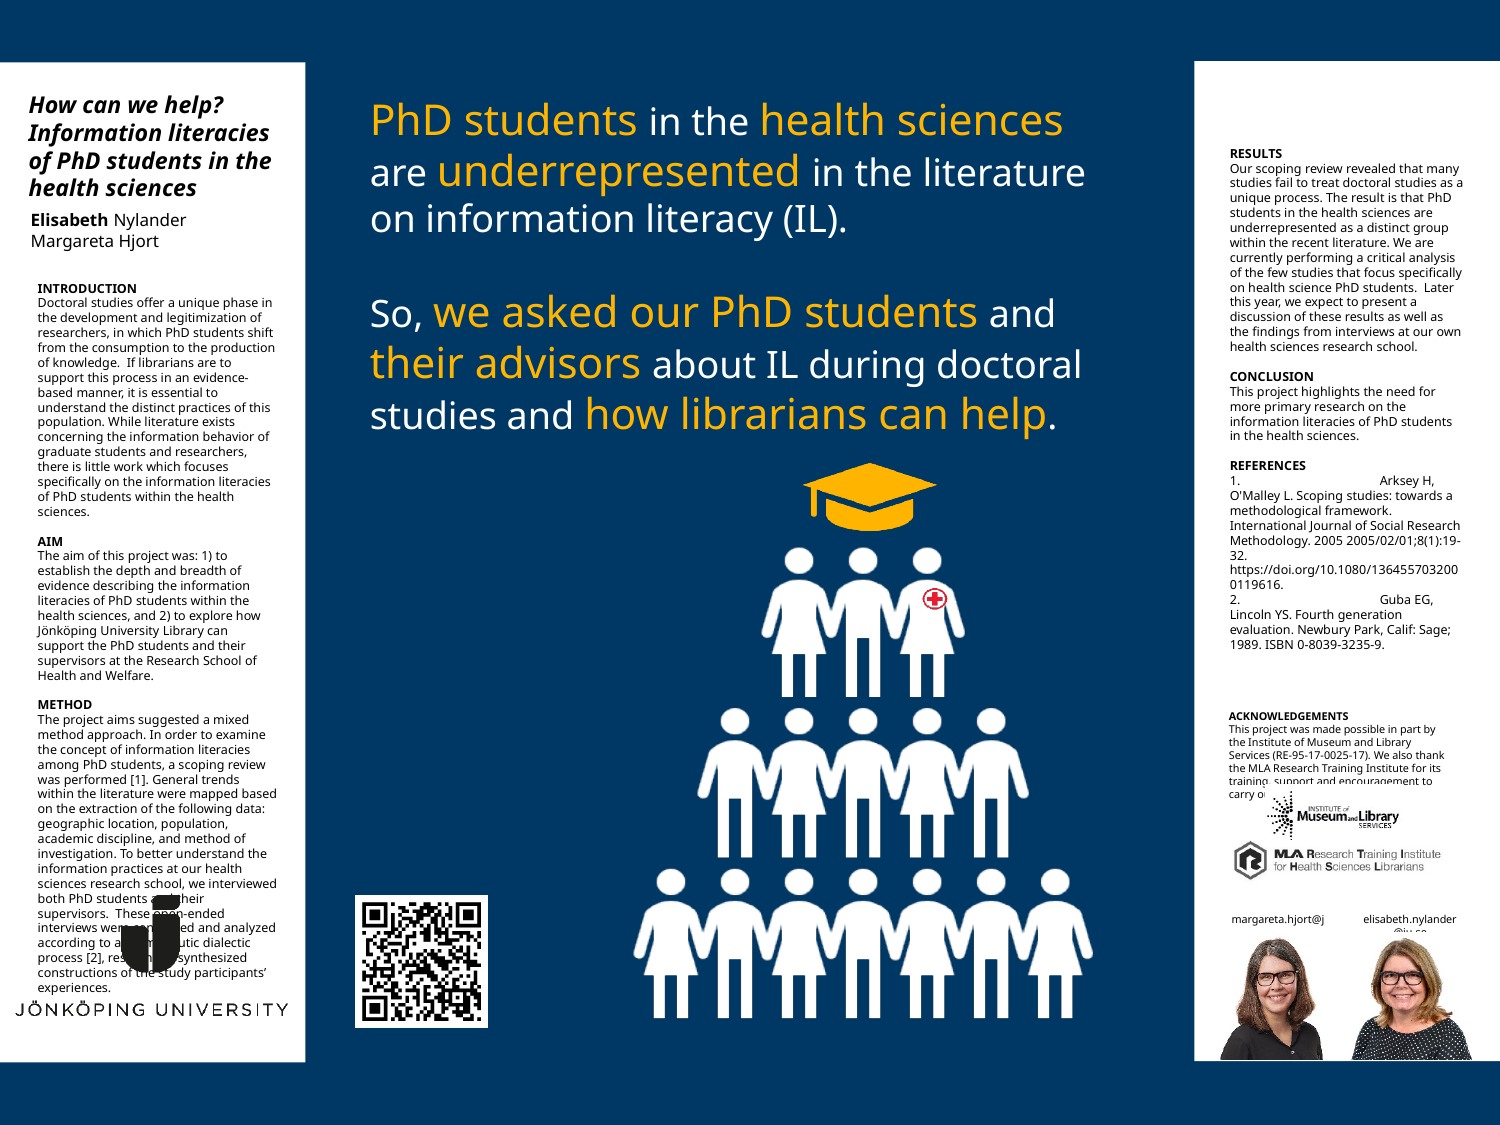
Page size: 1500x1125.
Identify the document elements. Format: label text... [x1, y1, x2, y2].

text_box How can we help? Information literacies of PhD students in the health sciences [13, 83, 292, 234]
title PhD students in the health sciences are underrepresented in the literature on information literacy (IL). So, we asked our PhD students and their advisors about IL during doctoral studies and how librarians can help. [354, 85, 1146, 452]
text_box Non-Cognitive Predictors of Student Success: A Predictive Validity Comparison Between Domestic and International Students [1193, 60, 1500, 1062]
text_box RESULTS Our scoping review revealed that many studies fail to treat doctoral studies as a unique process. The result is that PhD students in the health sciences are underrepresented as a distinct group within the recent literature. We are currently performing a critical analysis of the few studies that focus specifically on health science PhD students. Later this year, we expect to present a discussion of these results as well as the findings from interviews at our own health sciences research school. CONCLUSION This project highlights the need for more primary research on the information literacies of PhD students in the health sciences. REFERENCES 1. Arksey H, O'Malley L. Scoping studies: towards a methodological framework. International Journal of Social Research Methodology. 2005 2005/02/01;8(1):19-32. https://doi.org/10.1080/1364557032000119616. 2. Guba EG, Lincoln YS. Fourth generation evaluation. Newbury Park, Calif: Sage; 1989. ISBN 0-8039-3235-9. [1215, 138, 1480, 668]
picture [15, 895, 288, 1016]
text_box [578, 428, 1137, 1040]
text_box INTRODUCTION Doctoral studies offer a unique phase in the development and legitimization of researchers, in which PhD students shift from the consumption to the production of knowledge. If librarians are to support this process in an evidence-based manner, it is essential to understand the distinct practices of this population. While literature exists concerning the information behavior of graduate students and researchers, there is little work which focuses specifically on the information literacies of PhD students within the health sciences. AIM The aim of this project was: 1) to establish the depth and breadth of evidence describing the information literacies of PhD students within the health sciences, and 2) to explore how Jönköping University Library can support the PhD students and their supervisors at the Research School of Health and Welfare. METHOD The project aims suggested a mixed method approach. In order to examine the concept of information literacies among PhD students, a scoping review was performed [1]. General trends within the literature were mapped based on the extraction of the following data: geographic location, population, academic discipline, and method of investigation. To better understand the information practices at our health sciences research school, we interviewed both PhD students and their supervisors. These open-ended interviews were conducted and analyzed according to a hermeneutic dialectic process [2], resulting in synthesized constructions of the study participants’ experiences. [22, 273, 292, 1055]
picture [1212, 928, 1334, 1060]
text_box elisabeth.nylander@ju.se [1346, 905, 1475, 947]
picture [1347, 932, 1476, 1060]
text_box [1214, 702, 1466, 885]
text_box Elisabeth Nylander Margareta Hjort [15, 202, 245, 259]
text_box margareta.hjort@ju.se [1214, 905, 1343, 947]
text_box Non-Cognitive Predictors of Student Success: A Predictive Validity Comparison Between Domestic and International Students [0, 61, 306, 1063]
picture [355, 895, 489, 1028]
